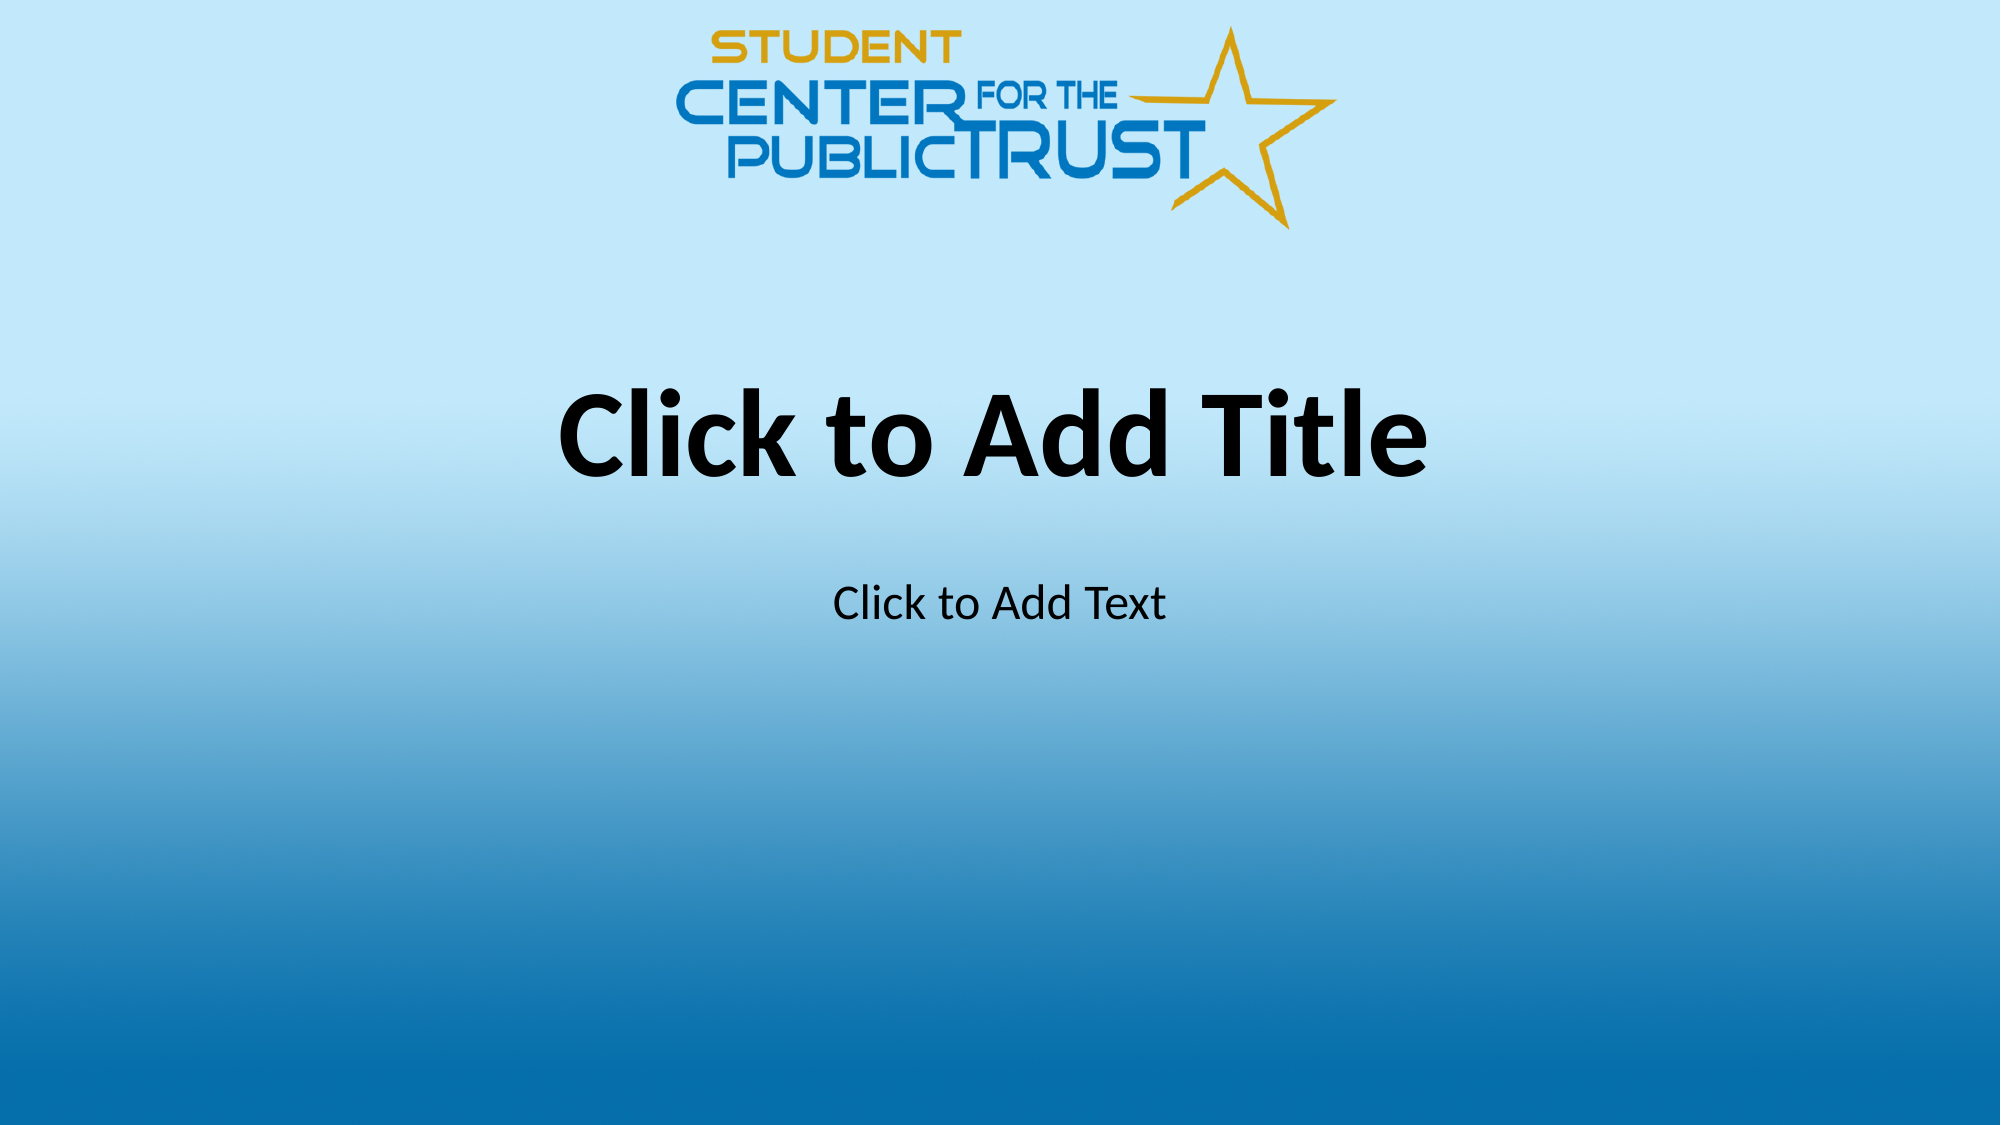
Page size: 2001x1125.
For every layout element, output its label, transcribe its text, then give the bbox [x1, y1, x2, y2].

text_box Click to Add Title [126, 344, 1864, 510]
text_box Click to Add Text [136, 562, 1864, 638]
picture [0, 0, 2000, 1125]
